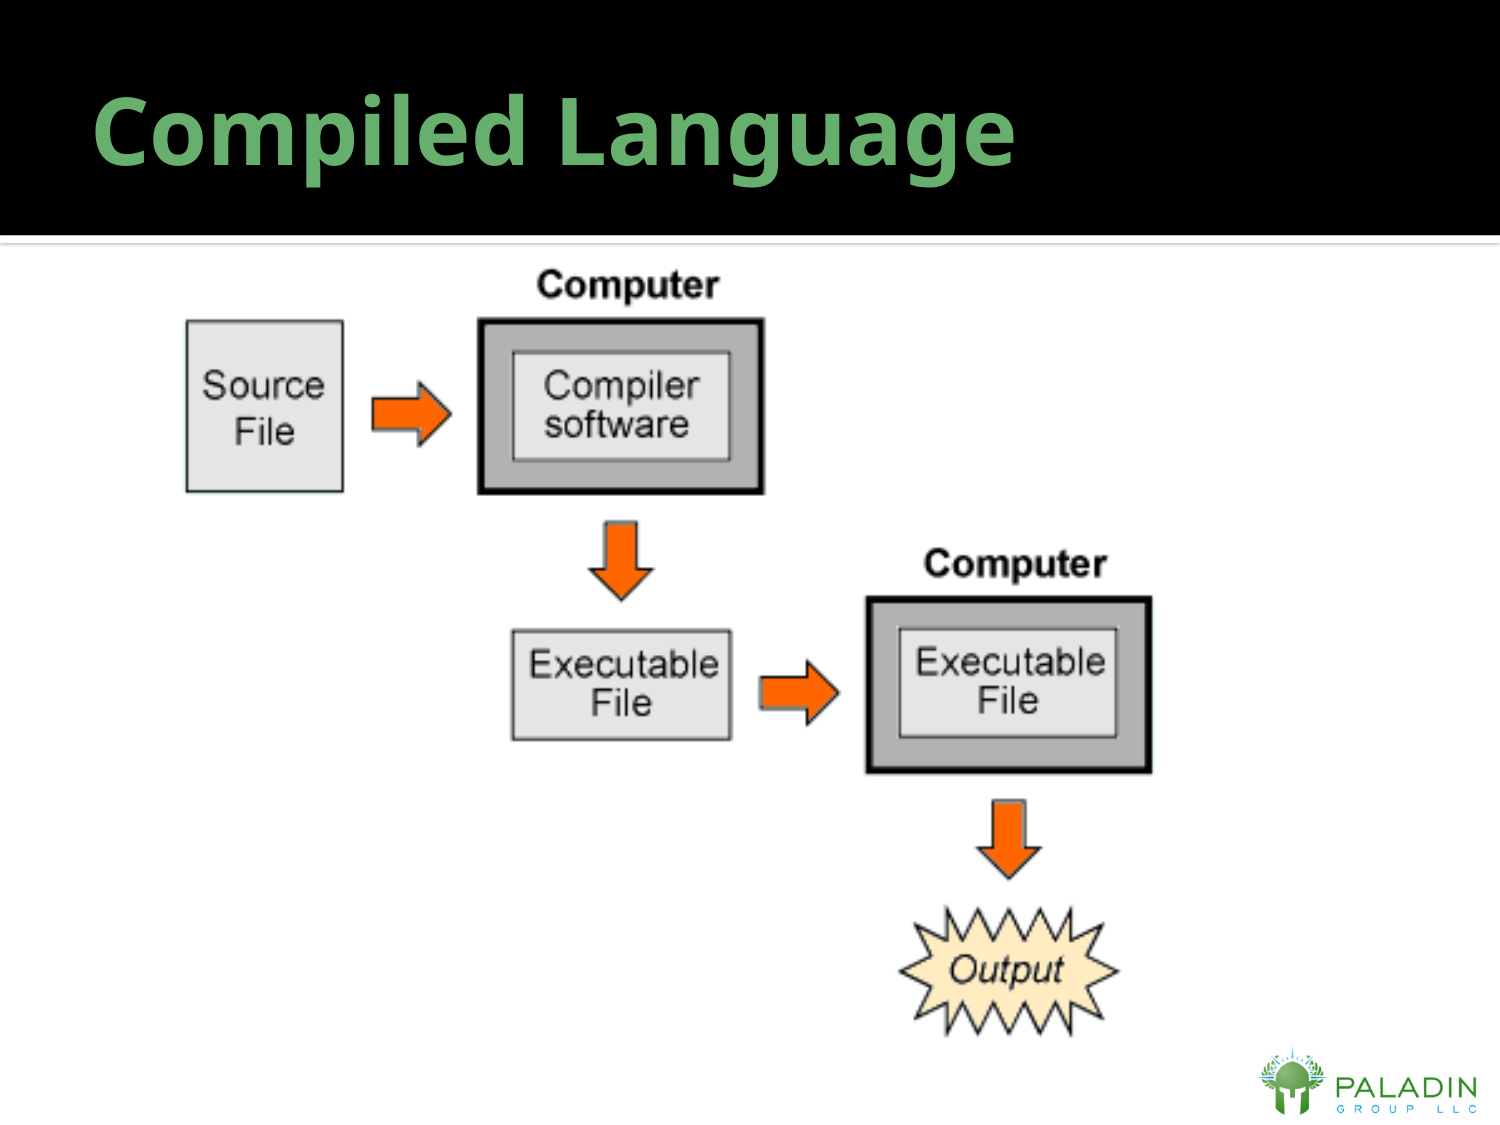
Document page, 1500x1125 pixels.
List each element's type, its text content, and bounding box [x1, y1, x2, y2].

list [174, 260, 1163, 1048]
title Compiled Language [75, 25, 1425, 231]
picture [1250, 1040, 1487, 1125]
